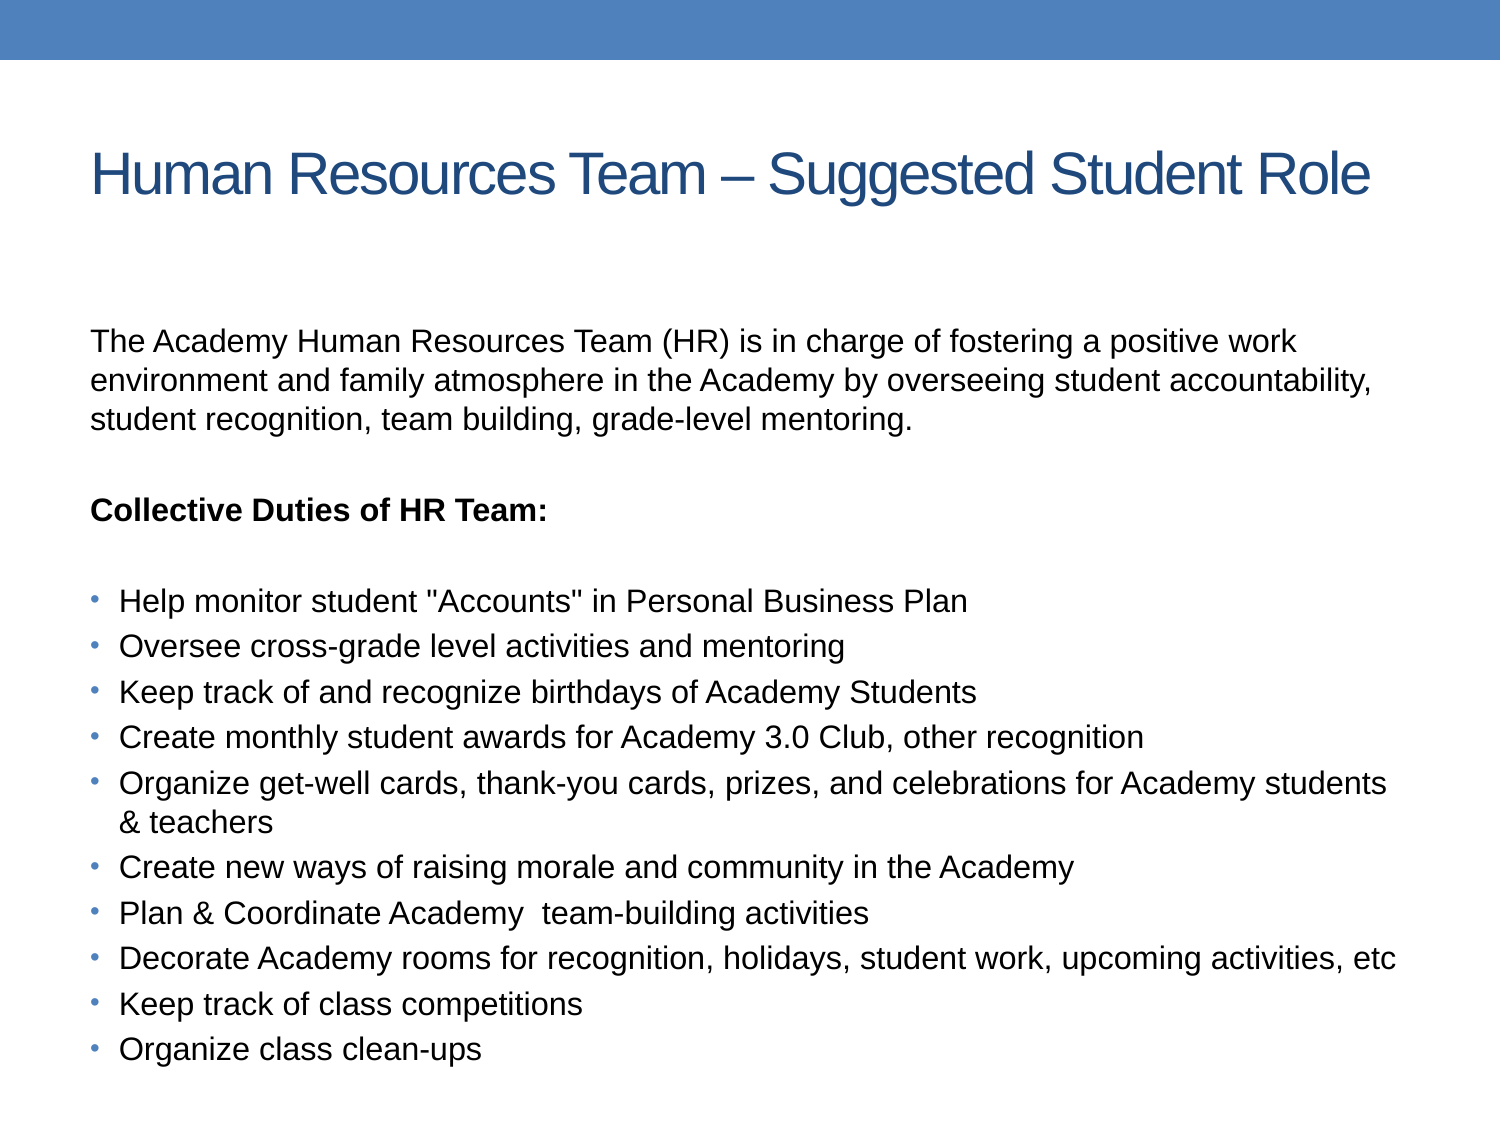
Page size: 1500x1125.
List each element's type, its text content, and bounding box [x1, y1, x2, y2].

title Human Resources Team – Suggested Student Role [75, 125, 1425, 288]
list The Academy Human Resources Team (HR) is in charge of fostering a positive work environment and family atmosphere in the Academy by overseeing student accountability, student recognition, team building, grade-level mentoring. Collective Duties of HR Team: Help monitor student "Accounts" in Personal Business Plan Oversee cross-grade level activities and mentoring Keep track of and recognize birthdays of Academy Students Create monthly student awards for Academy 3.0 Club, other recognition Organize get-well cards, thank-you cards, prizes, and celebrations for Academy students & teachers Create new ways of raising morale and community in the Academy Plan & Coordinate Academy team-building activities Decorate Academy rooms for recognition, holidays, student work, upcoming activities, etc Keep track of class competitions Organize class clean-ups [75, 312, 1425, 1113]
